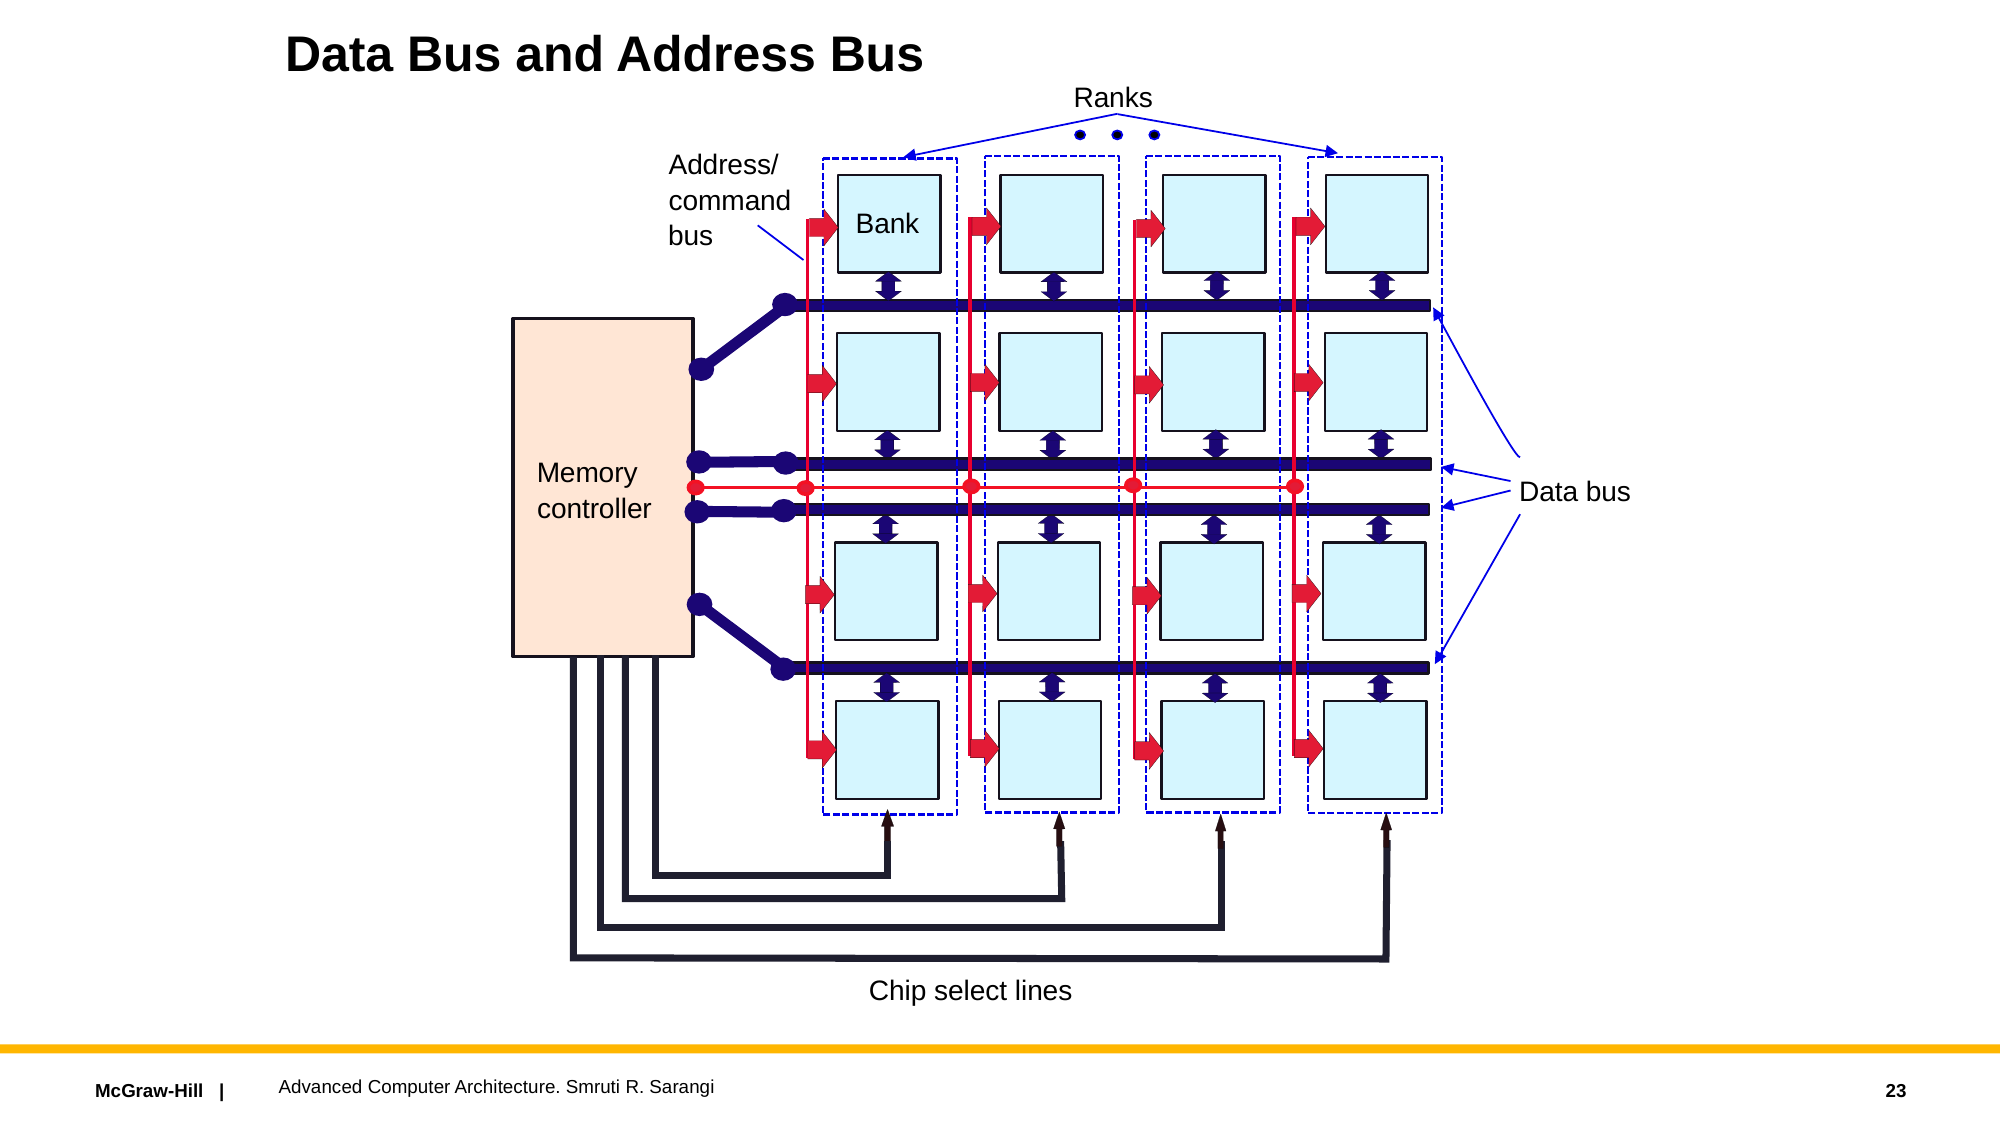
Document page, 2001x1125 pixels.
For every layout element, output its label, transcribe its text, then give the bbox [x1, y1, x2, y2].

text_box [512, 113, 1648, 960]
slide_number 23 [1711, 1071, 1922, 1109]
text_box Chip select lines [854, 965, 1088, 1014]
footer Advanced Computer Architecture. Smruti R. Sarangi [263, 1067, 1464, 1105]
text_box Ranks [1058, 72, 1168, 113]
title Data Bus and Address Bus [270, 20, 987, 156]
